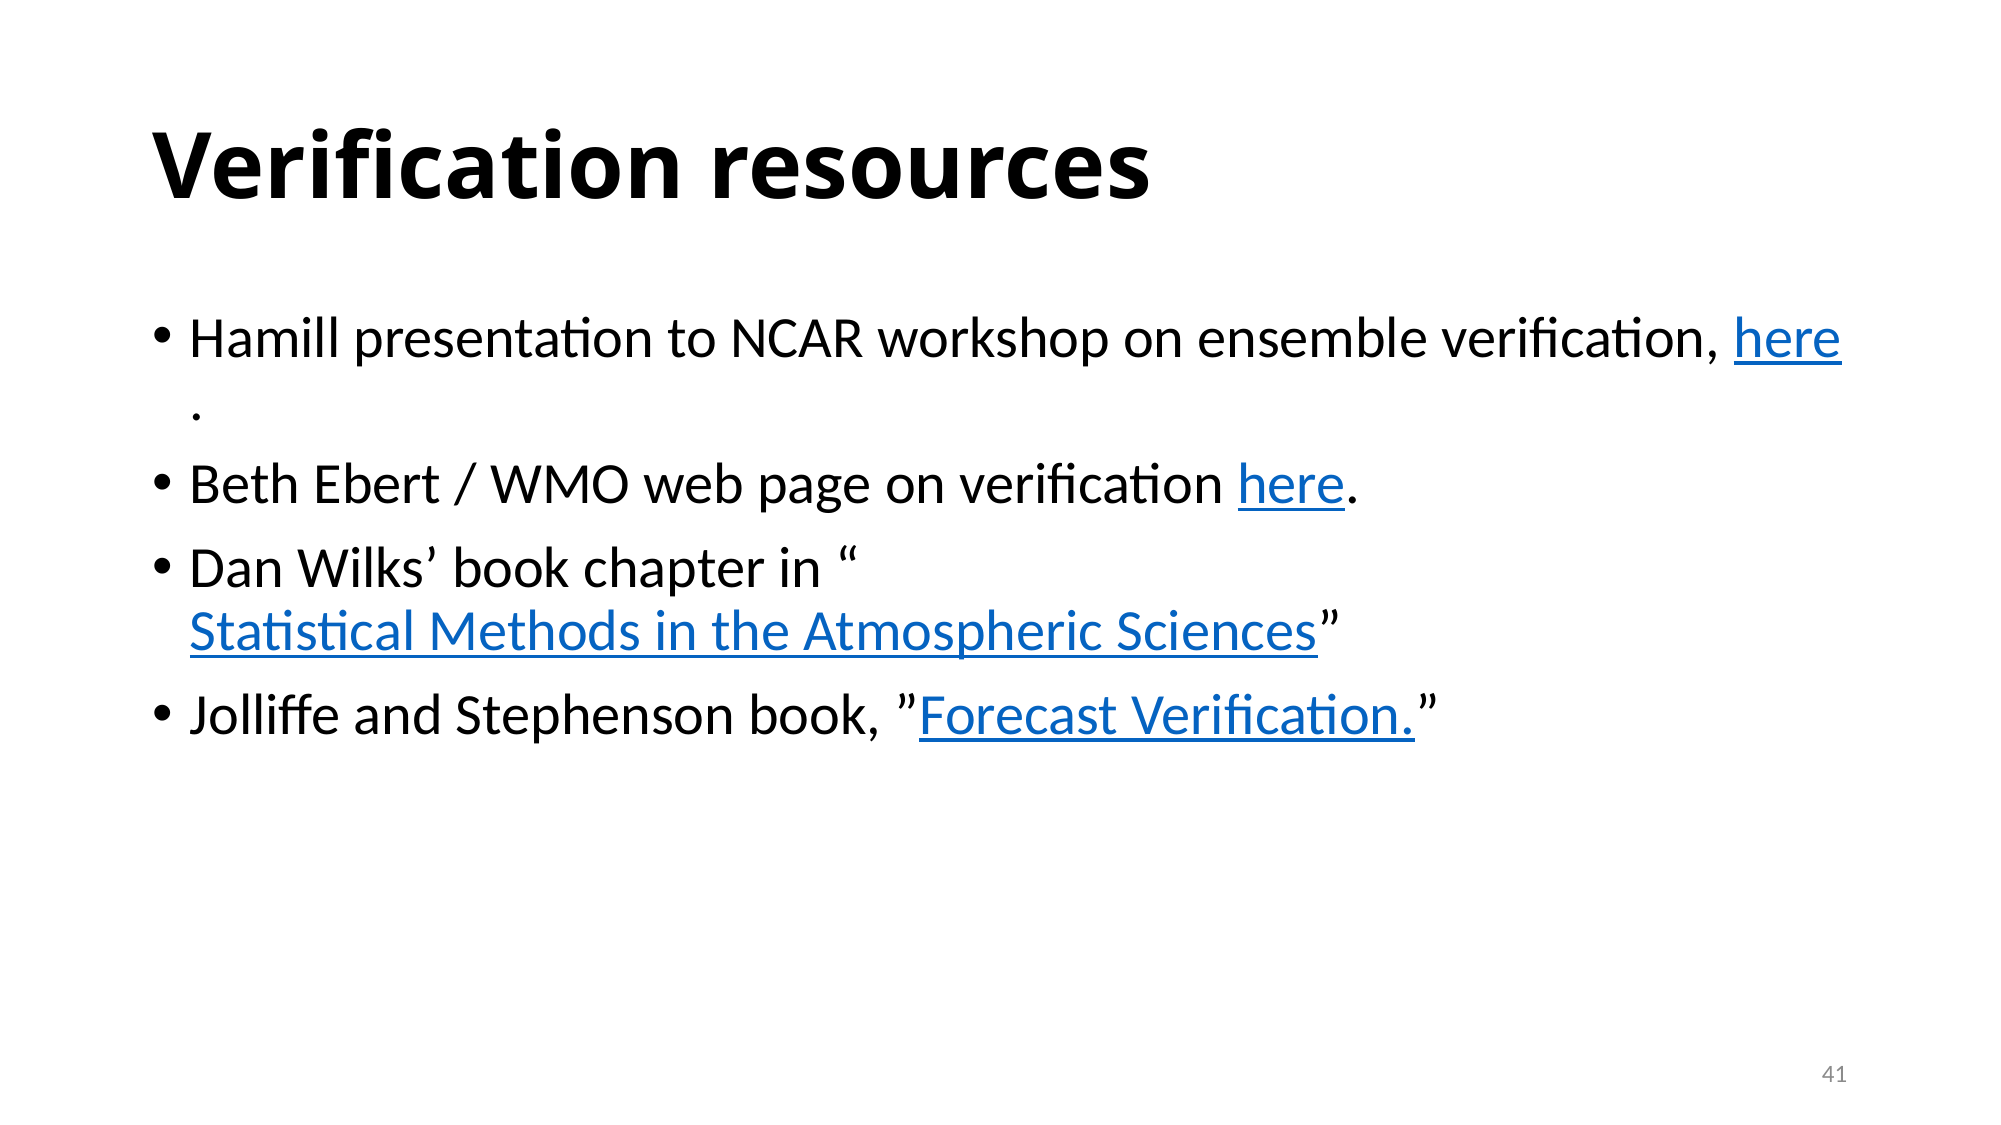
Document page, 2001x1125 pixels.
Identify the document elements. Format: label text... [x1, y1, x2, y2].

list Hamill presentation to NCAR workshop on ensemble verification, here. Beth Ebert / WMO web page on verification here. Dan Wilks’ book chapter in “Statistical Methods in the Atmospheric Sciences” Jolliffe and Stephenson book, ”Forecast Verification.” [137, 299, 1863, 1014]
title Verification resources [137, 59, 1863, 278]
slide_number 41 [1412, 1042, 1863, 1103]
